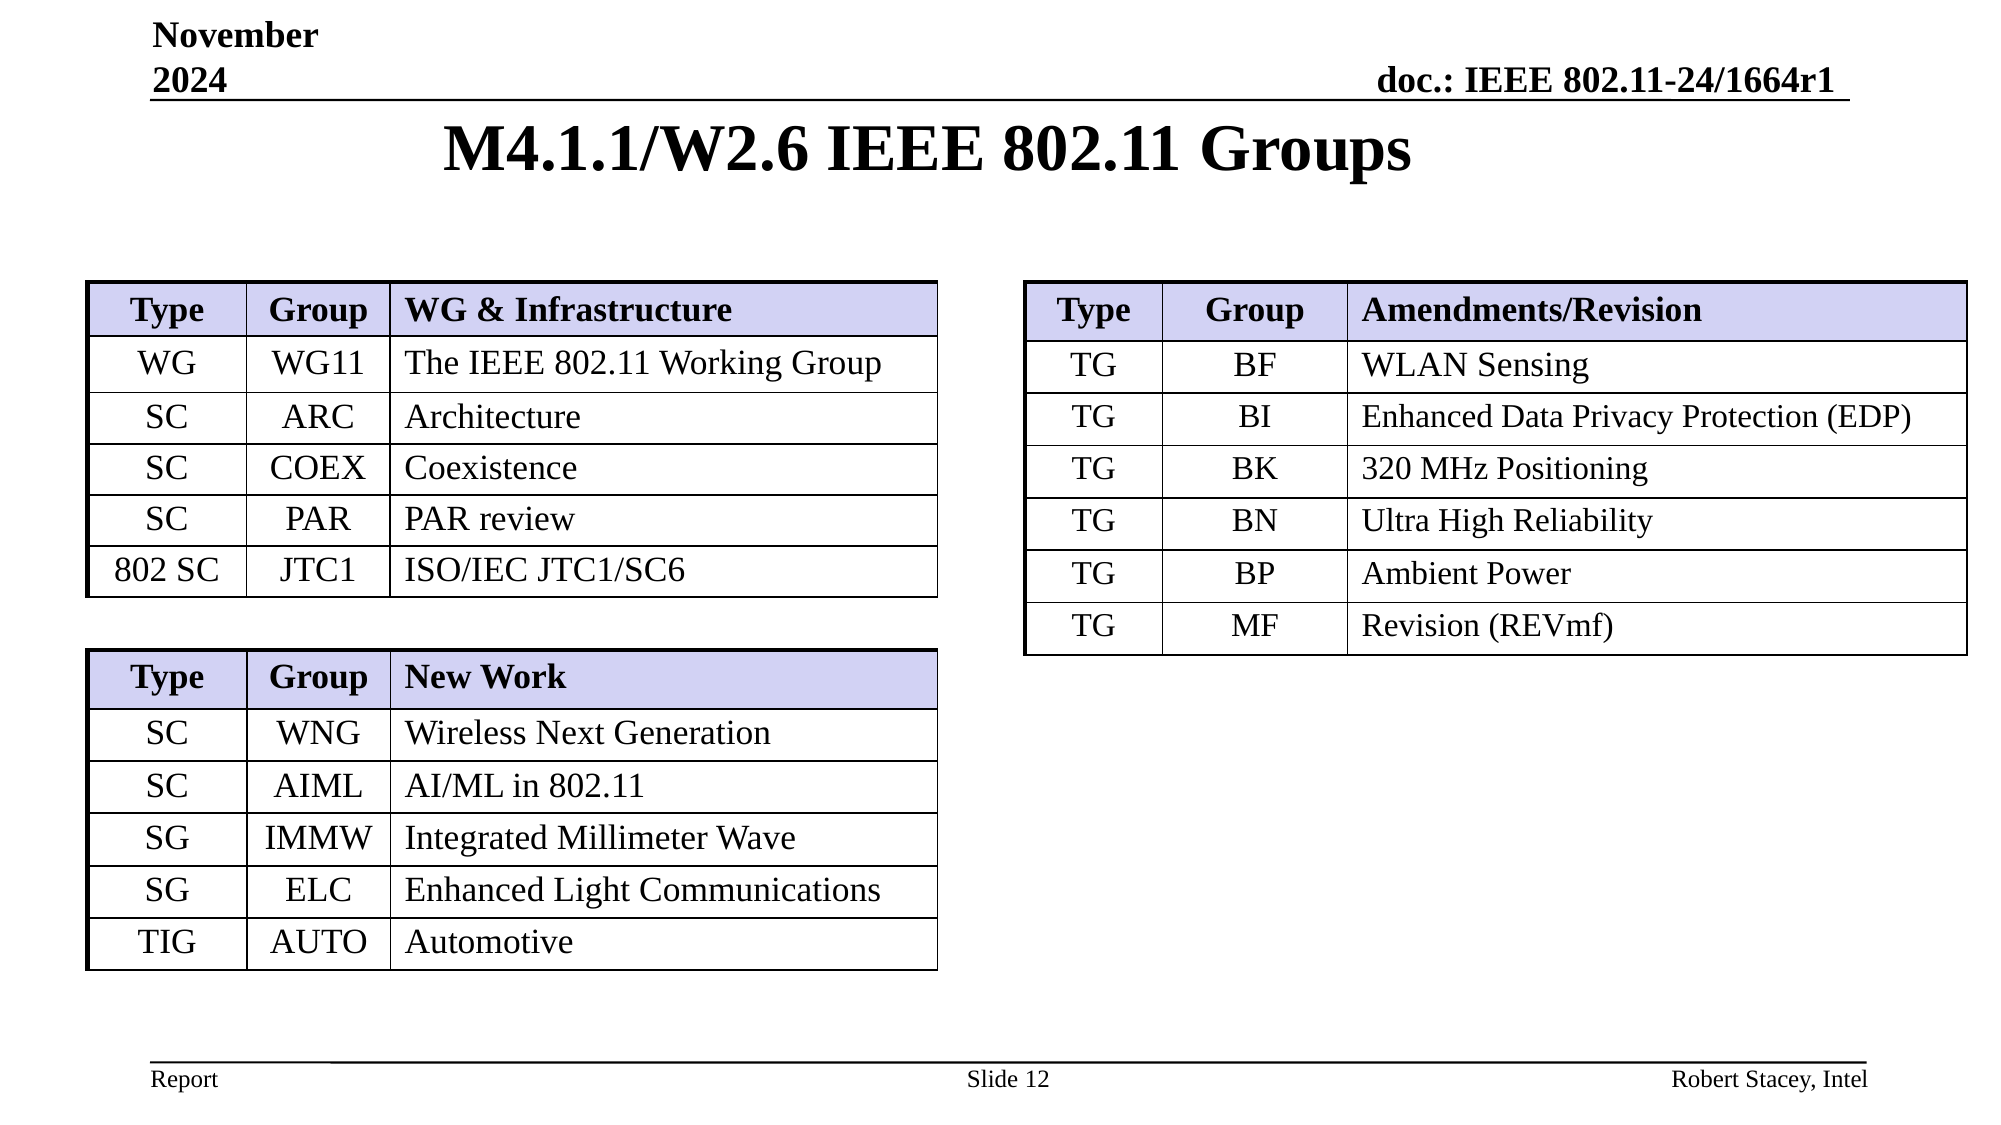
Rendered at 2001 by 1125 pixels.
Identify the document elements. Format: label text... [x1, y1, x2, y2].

table_header Group [247, 284, 389, 335]
table_cell SC [90, 496, 246, 545]
table_cell WG11 [247, 337, 389, 392]
table_cell TG [1027, 342, 1162, 392]
table_cell SC [90, 762, 246, 812]
table_cell BF [1163, 342, 1347, 392]
table_cell ARC [247, 393, 389, 443]
table_cell WLAN Sensing [1348, 342, 1966, 392]
table_cell Automotive [391, 919, 937, 969]
table_cell TG [1027, 394, 1162, 445]
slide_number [152, 54, 347, 101]
table_cell Integrated Millimeter Wave [391, 814, 937, 865]
table_cell MF [1163, 603, 1347, 654]
table_cell IMMW [248, 814, 390, 865]
table_cell JTC1 [247, 547, 389, 596]
table_cell TG [1027, 499, 1162, 549]
table_cell SG [90, 814, 246, 865]
table_header Group [1163, 284, 1347, 340]
table_cell TIG [90, 919, 246, 969]
table_cell TG [1027, 446, 1162, 497]
table_cell WG [90, 337, 246, 392]
table_cell 802 SC [90, 547, 246, 596]
table_cell Wireless Next Generation [391, 710, 937, 760]
table_cell PAR [247, 496, 389, 545]
table_cell 320 MHz Positioning [1348, 446, 1966, 497]
table_cell ISO/IEC JTC1/SC6 [391, 547, 937, 596]
table_cell TG [1027, 603, 1162, 654]
table_cell TG [1027, 551, 1162, 602]
table_cell BN [1163, 499, 1347, 549]
table_cell SC [90, 710, 246, 760]
table_cell SG [90, 867, 246, 917]
table_cell BK [1163, 446, 1347, 497]
table_cell Ambient Power [1348, 551, 1966, 602]
table_header Type [1027, 284, 1162, 340]
table_cell AUTO [248, 919, 390, 969]
table_cell PAR review [391, 496, 937, 545]
table_cell WNG [248, 710, 390, 760]
table_cell Enhanced Light Communications [391, 867, 937, 917]
table_cell The IEEE 802.11 Working Group [391, 337, 937, 392]
table_cell SC [90, 393, 246, 443]
footer Robert Stacey, Intel [1512, 1061, 1869, 1093]
table_cell BI [1163, 394, 1347, 445]
table_cell Enhanced Data Privacy Protection (EDP) [1348, 394, 1966, 445]
table_header Type [90, 284, 246, 335]
table_cell COEX [247, 445, 389, 494]
table_header New Work [391, 652, 937, 708]
table_header WG & Infrastructure [391, 284, 937, 335]
slide_number Slide 12 [964, 1061, 1053, 1093]
table_cell Coexistence [391, 445, 937, 494]
table_cell AIML [248, 762, 390, 812]
table_cell Ultra High Reliability [1348, 499, 1966, 549]
table_cell BP [1163, 551, 1347, 602]
table_header Type [90, 652, 246, 708]
table_cell Revision (REVmf) [1348, 603, 1966, 654]
table_cell AI/ML in 802.11 [391, 762, 937, 812]
table_cell SC [90, 445, 246, 494]
title M4.1.1/W2.6 IEEE 802.11 Groups [356, 105, 1519, 181]
table_cell Architecture [391, 393, 937, 443]
table_header Group [248, 652, 390, 708]
table_header Amendments/Revision [1348, 284, 1966, 340]
table_cell ELC [248, 867, 390, 917]
